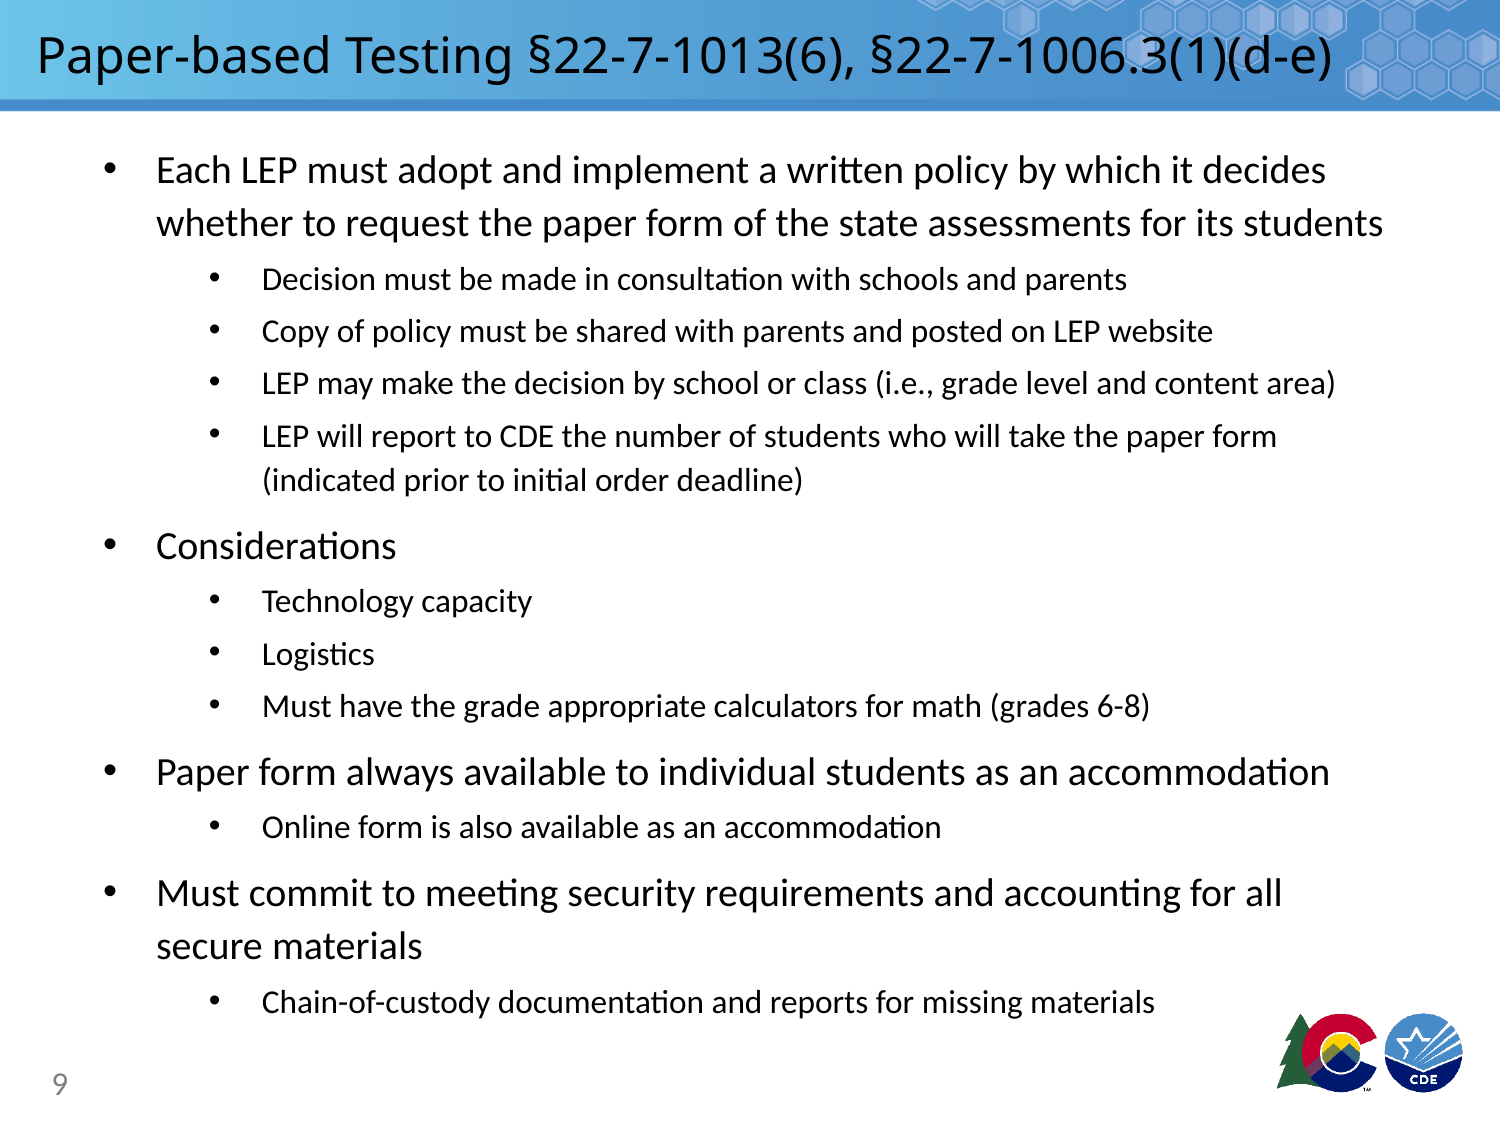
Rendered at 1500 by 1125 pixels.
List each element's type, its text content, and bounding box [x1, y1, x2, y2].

picture [0, 0, 1500, 112]
picture [1275, 1012, 1463, 1093]
list Each LEP must adopt and implement a written policy by which it decides whether to request the paper form of the state assessments for its students Decision must be made in consultation with schools and parents Copy of policy must be shared with parents and posted on LEP website LEP may make the decision by school or class (i.e., grade level and content area) LEP will report to CDE the number of students who will take the paper form (indicated prior to initial order deadline) Considerations Technology capacity Logistics Must have the grade appropriate calculators for math (grades 6-8) Paper form always available to individual students as an accommodation Online form is also available as an accommodation Must commit to meeting security requirements and accounting for all secure materials Chain-of-custody documentation and reports for missing materials [103, 139, 1397, 1055]
title Paper-based Testing §22-7-1013(6), §22-7-1006.3(1)(d-e) [36, 27, 1463, 87]
slide_number 9 [36, 1054, 375, 1115]
